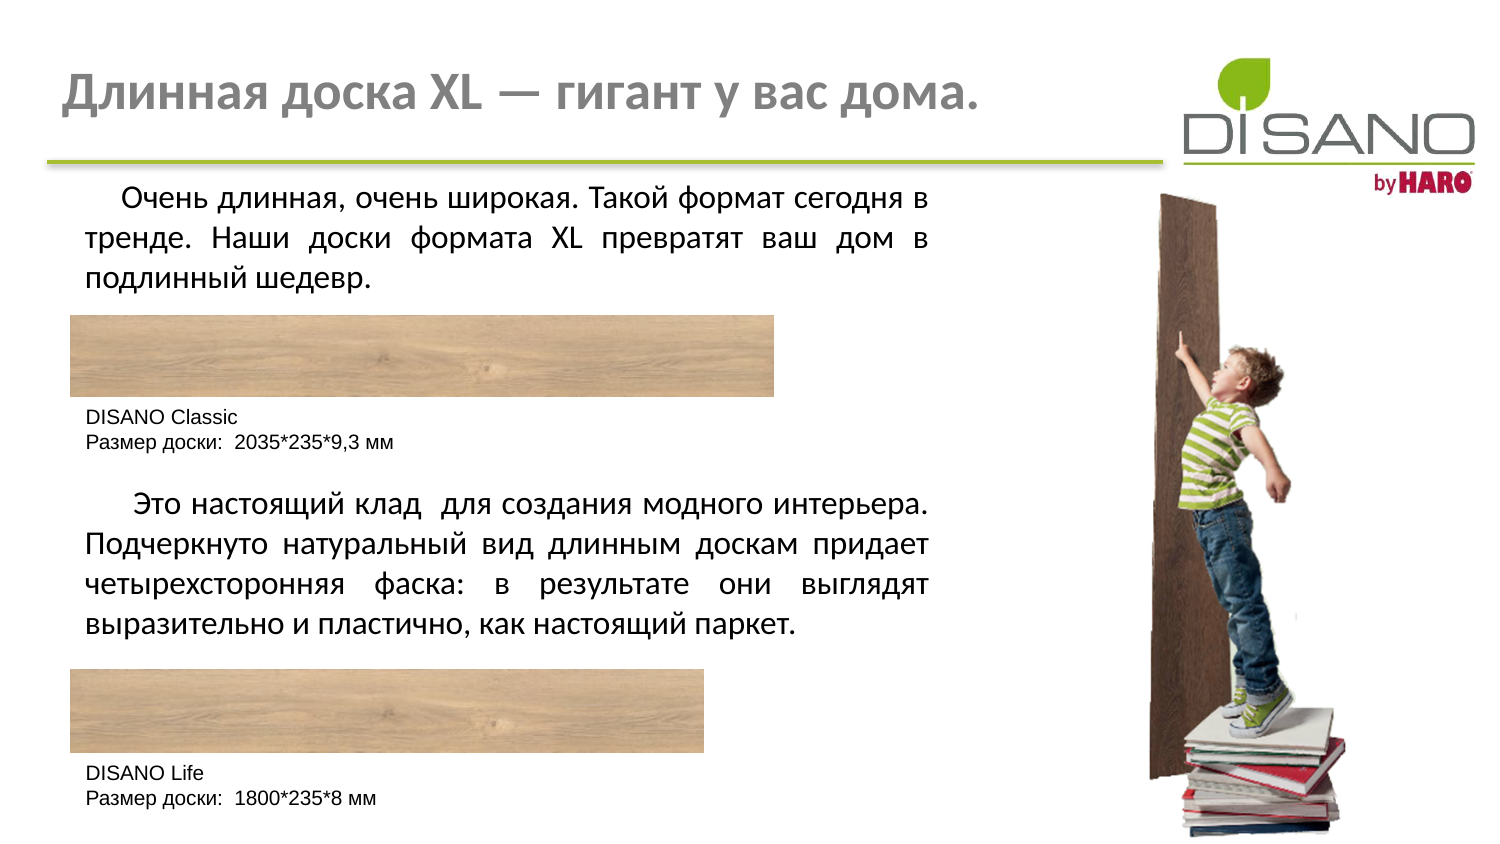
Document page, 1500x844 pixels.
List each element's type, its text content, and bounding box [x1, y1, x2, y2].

title Длинная доска XL — гигант у вас дома. [26, 49, 1143, 215]
picture [70, 315, 774, 397]
text_box DISANO Classic Размер доски: 2035*235*9,3 мм [70, 405, 473, 462]
list Очень длинная, очень широкая. Такой формат сегодня в тренде. Наши доски формата XL превратят ваш дом в подлинный шедевр. Это настоящий клад для создания модного интерьера. Подчеркнуто натуральный вид длинным доскам придает четырехсторонняя фаска: в результате они выглядят выразительно и пластично, как настоящий паркет. [41, 215, 945, 653]
picture [1145, 43, 1495, 844]
text_box DISANO Life Размер доски: 1800*235*8 мм [70, 759, 473, 818]
picture [70, 669, 704, 753]
